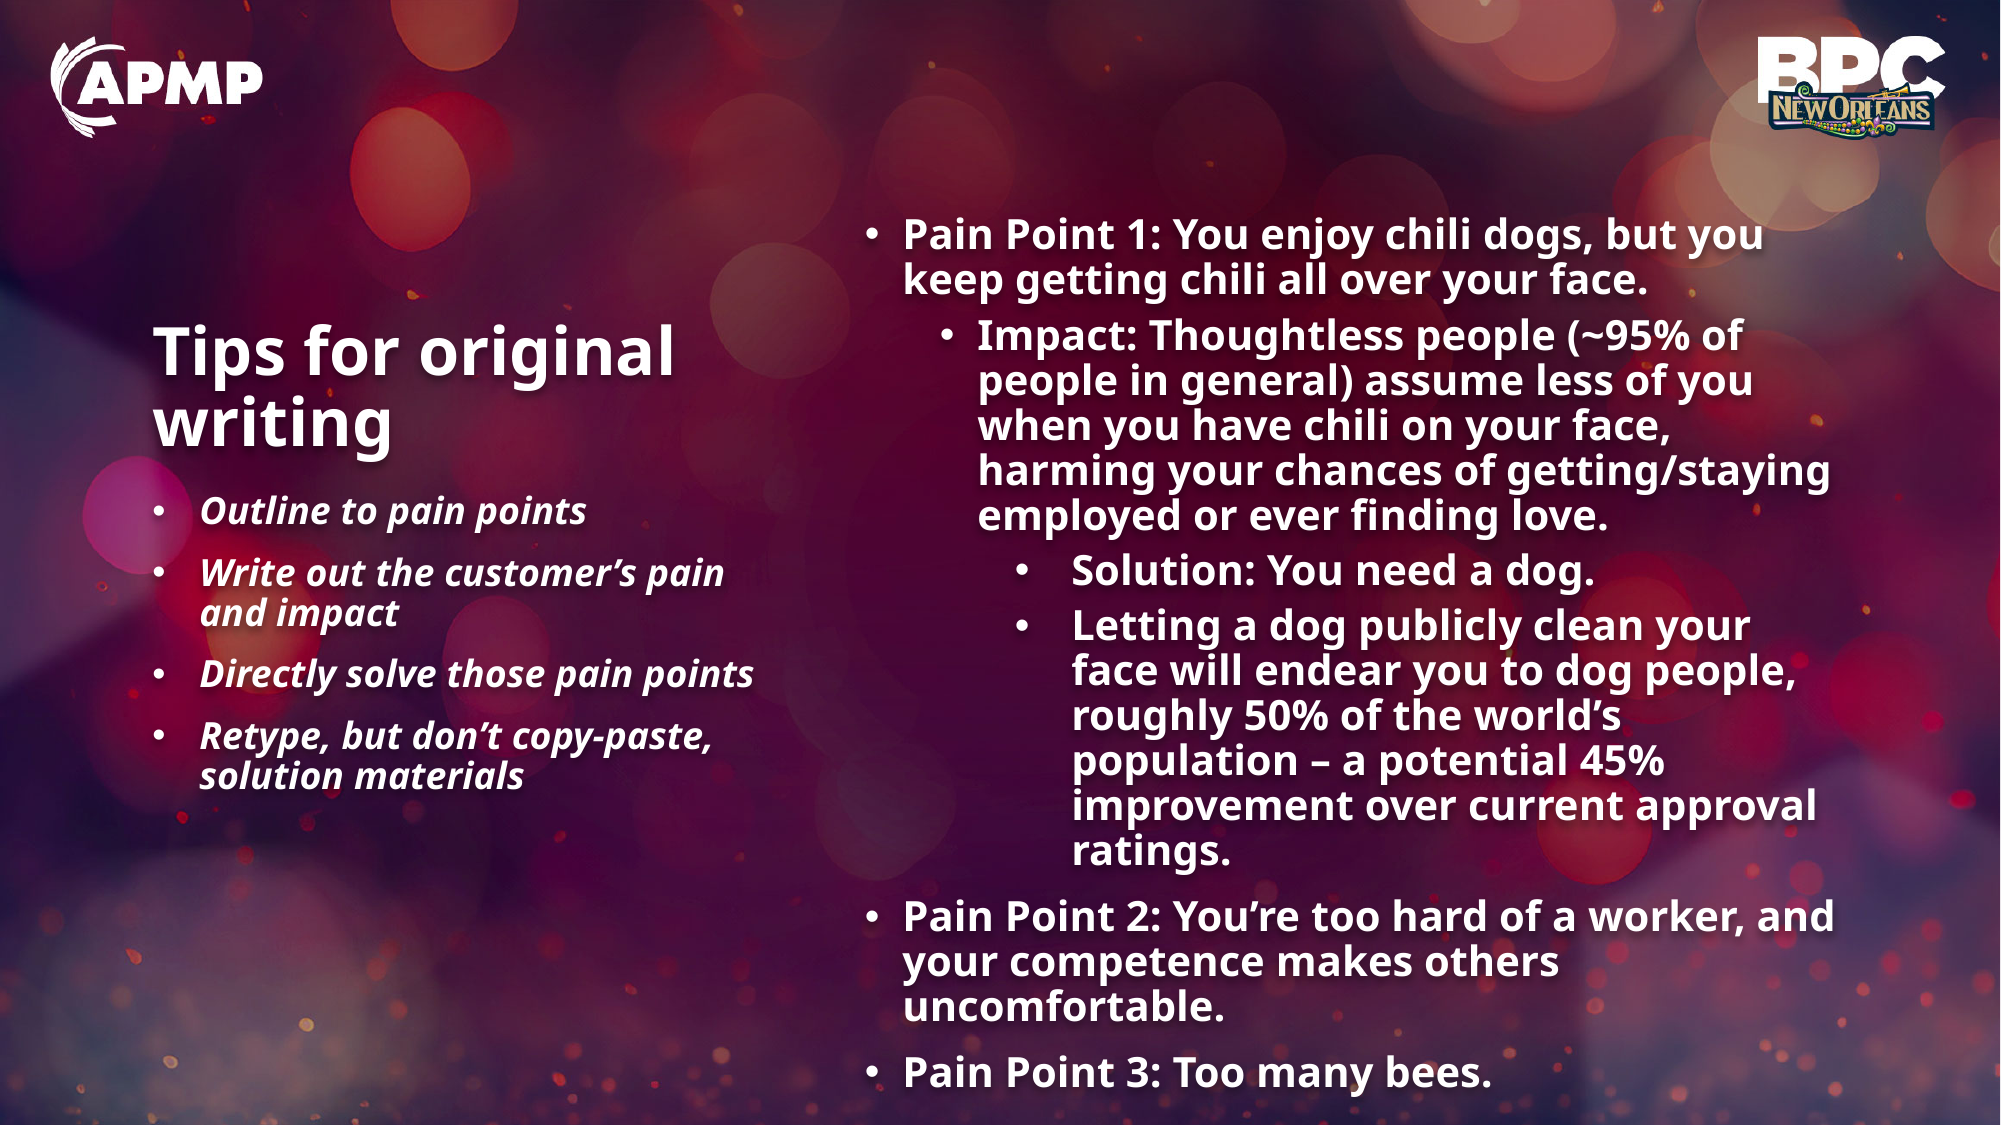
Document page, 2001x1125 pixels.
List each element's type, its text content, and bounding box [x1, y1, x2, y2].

title Tips for original writing [137, 206, 783, 469]
list Pain Point 1: You enjoy chili dogs, but you keep getting chili all over your face. Impact: Thoughtless people (~95% of people in general) assume less of you when you have chili on your face, harming your chances of getting/staying employed or ever finding love. Solution: You need a dog. Letting a dog publicly clean your face will endear you to dog people, roughly 50% of the world’s population – a potential 45% improvement over current approval ratings. Pain Point 2: You’re too hard of a worker, and your competence makes others uncomfortable. Pain Point 3: Too many bees. [850, 206, 1863, 962]
list Outline to pain points Write out the customer’s pain and impact Directly solve those pain points Retype, but don’t copy-paste, solution materials [137, 485, 783, 963]
picture [0, 0, 2001, 1125]
